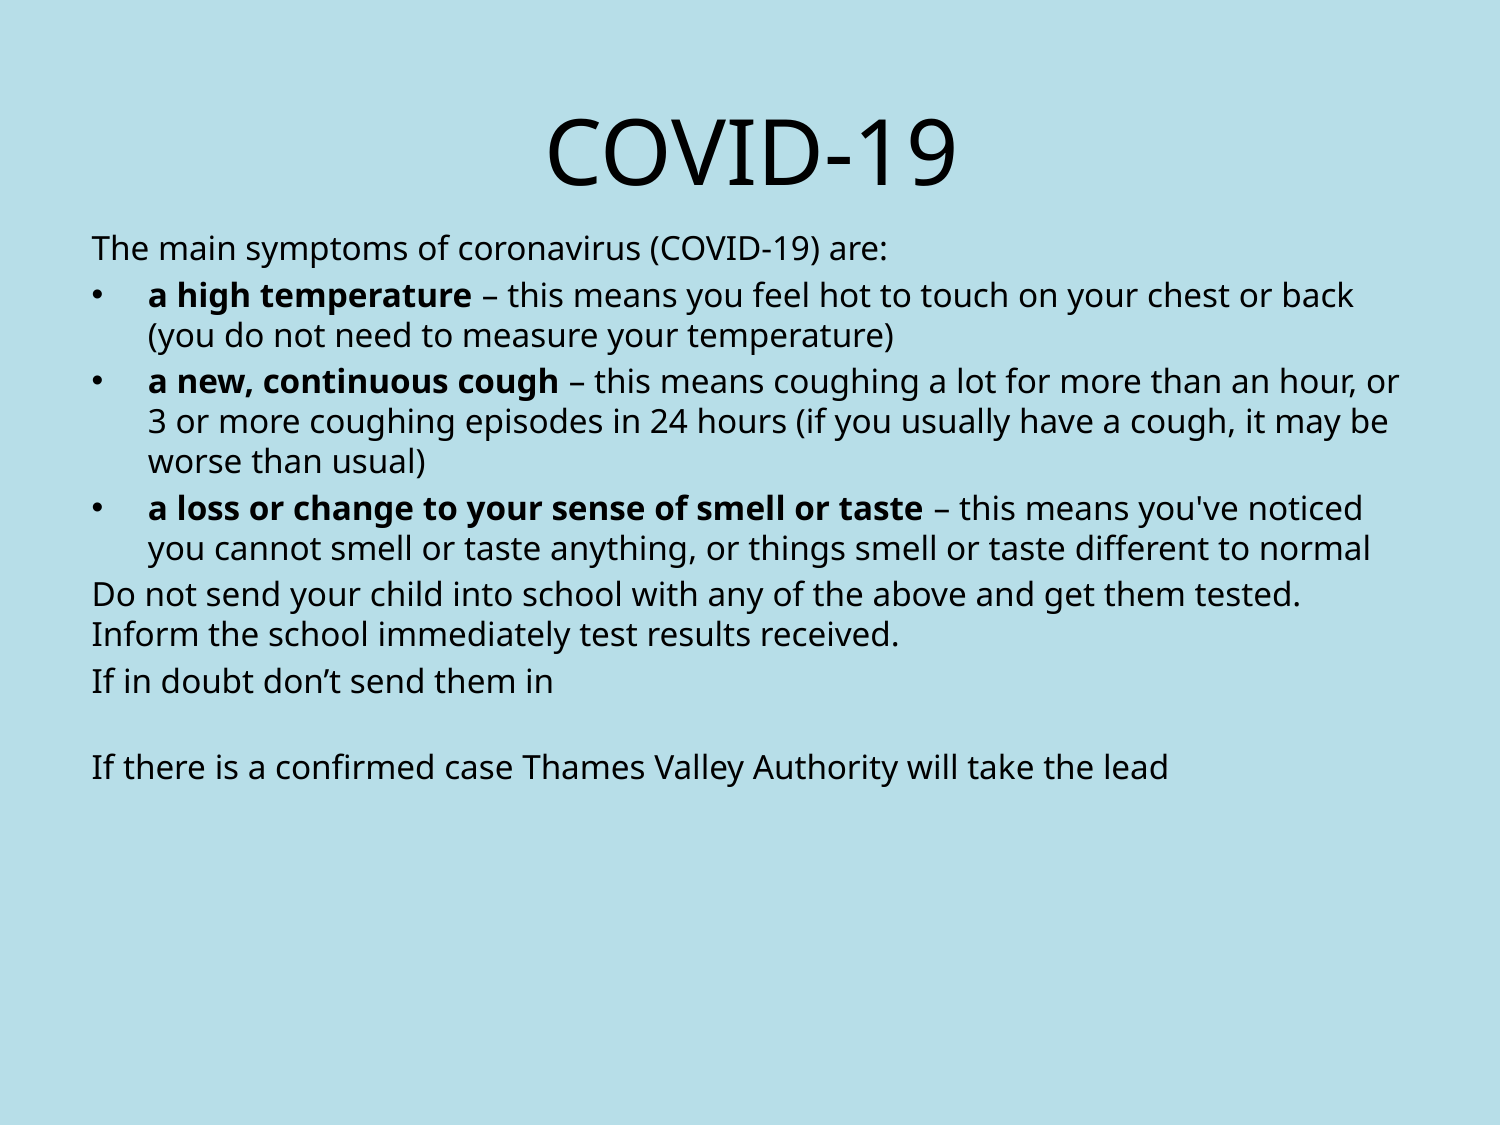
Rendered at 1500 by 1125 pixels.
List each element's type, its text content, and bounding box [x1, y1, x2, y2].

title COVID-19 [76, 54, 1427, 219]
list The main symptoms of coronavirus (COVID-19) are: a high temperature – this means you feel hot to touch on your chest or back (you do not need to measure your temperature) a new, continuous cough – this means coughing a lot for more than an hour, or 3 or more coughing episodes in 24 hours (if you usually have a cough, it may be worse than usual) a loss or change to your sense of smell or taste – this means you've noticed you cannot smell or taste anything, or things smell or taste different to normal Do not send your child into school with any of the above and get them tested. Inform the school immediately test results received. If in doubt don’t send them in If there is a confirmed case Thames Valley Authority will take the lead [76, 219, 1427, 963]
